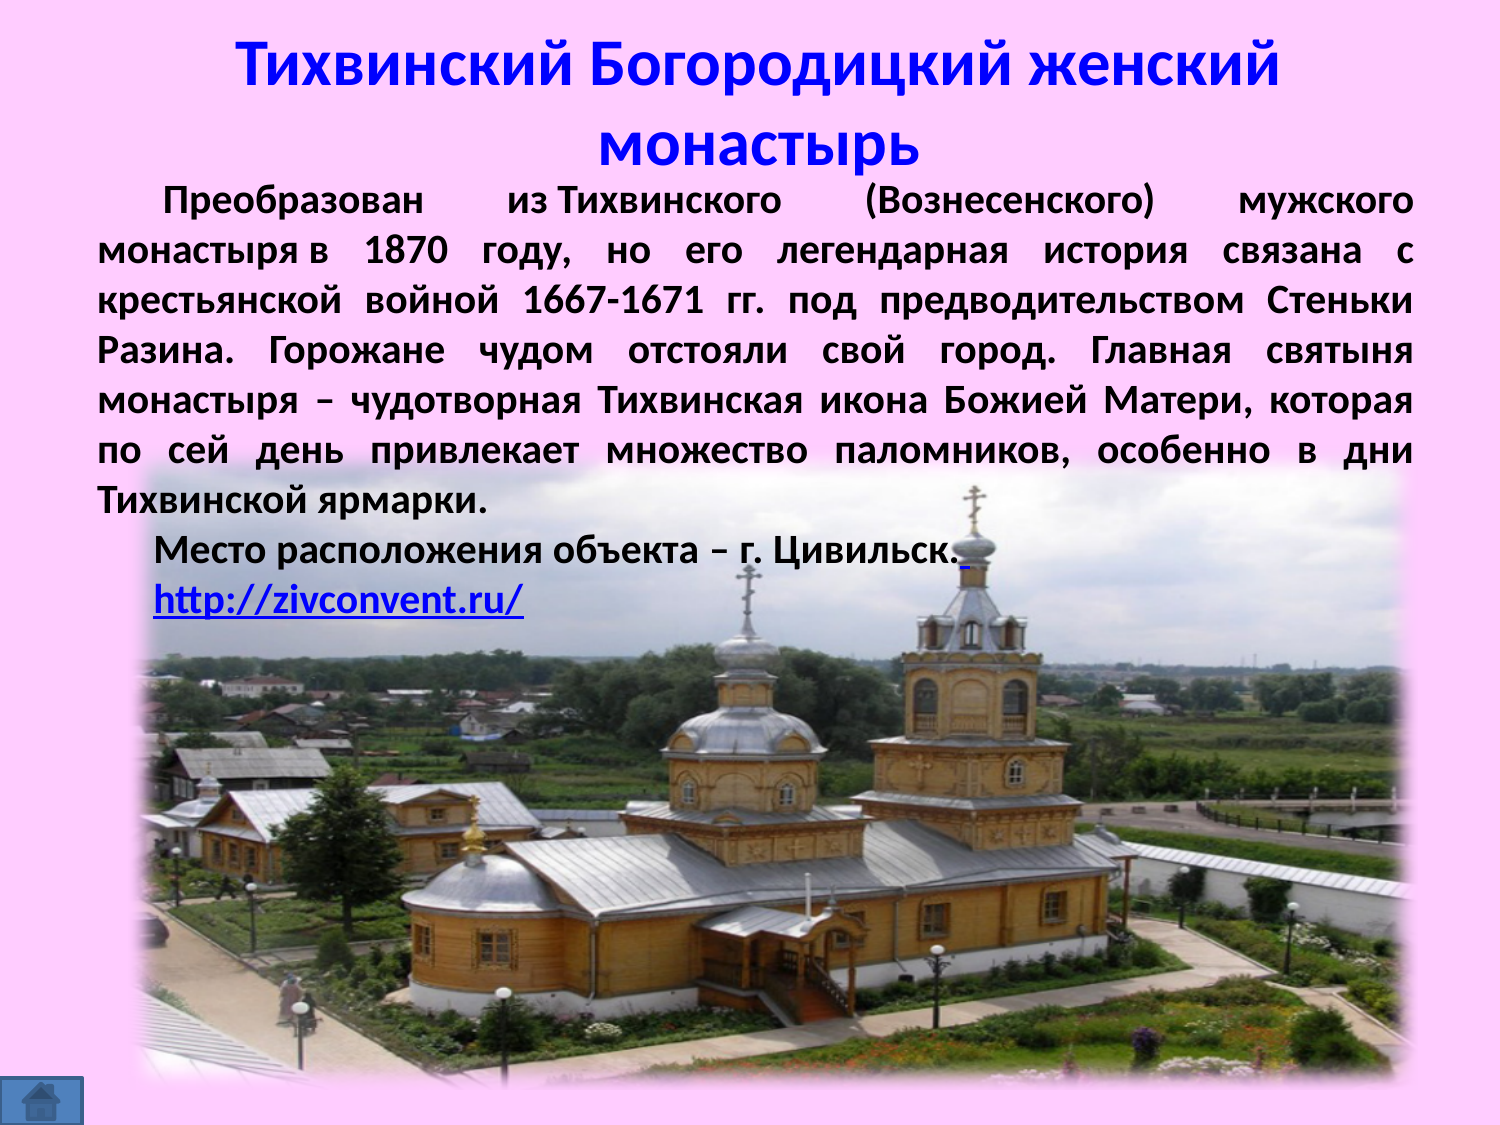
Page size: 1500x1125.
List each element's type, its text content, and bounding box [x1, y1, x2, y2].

picture [128, 445, 1419, 1090]
list Преобразован из Тихвинского (Вознесенского) мужского монастыря в 1870 году, но его легендарная история связана с крестьянской войной 1667-1671 гг. под предводительством Стеньки Разина. Горожане чудом отстояли свой город. Главная святыня монастыря – чудотворная Тихвинская икона Божией Матери, которая по сей день привлекает множество паломников, особенно в дни Тихвинской ярмарки. Место расположения объекта – г. Цивильск. http://zivconvent.ru/ [81, 163, 1430, 645]
text_box [0, 1076, 84, 1125]
title Тихвинский Богородицкий женский монастырь [93, 44, 1426, 153]
